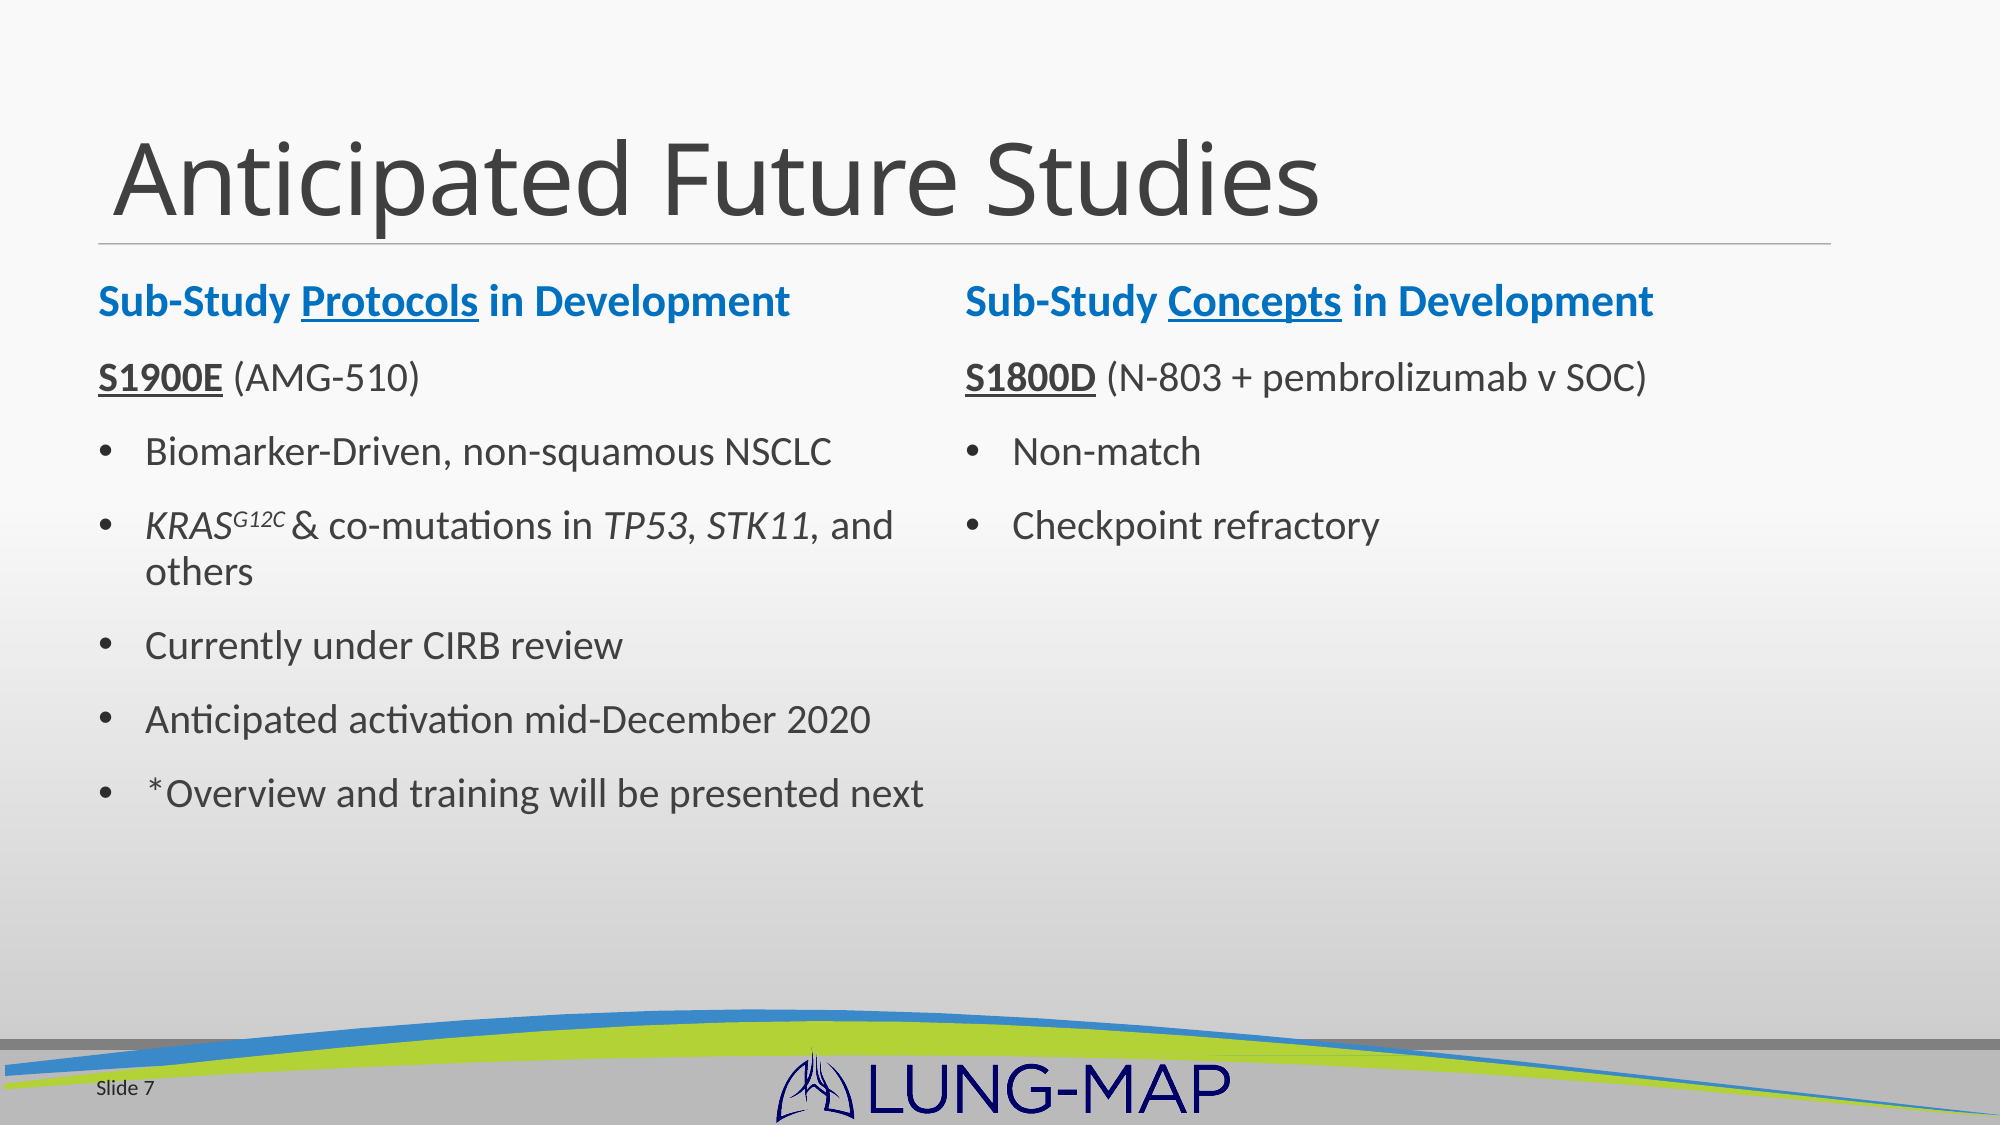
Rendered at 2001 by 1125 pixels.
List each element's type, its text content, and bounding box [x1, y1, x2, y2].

title Anticipated Future Studies [98, 5, 1830, 244]
list Sub-Study Concepts in Development S1800D (N-803 + pembrolizumab v SOC) Non-match Checkpoint refractory [965, 269, 1830, 1058]
slide_number Slide 7 [27, 1057, 170, 1118]
list Sub-Study Protocols in Development S1900E (AMG-510) Biomarker-Driven, non-squamous NSCLC KRASG12C & co-mutations in TP53, STK11, and others Currently under CIRB review Anticipated activation mid-December 2020 *Overview and training will be presented next [98, 269, 949, 1082]
picture [578, 1041, 1422, 1125]
